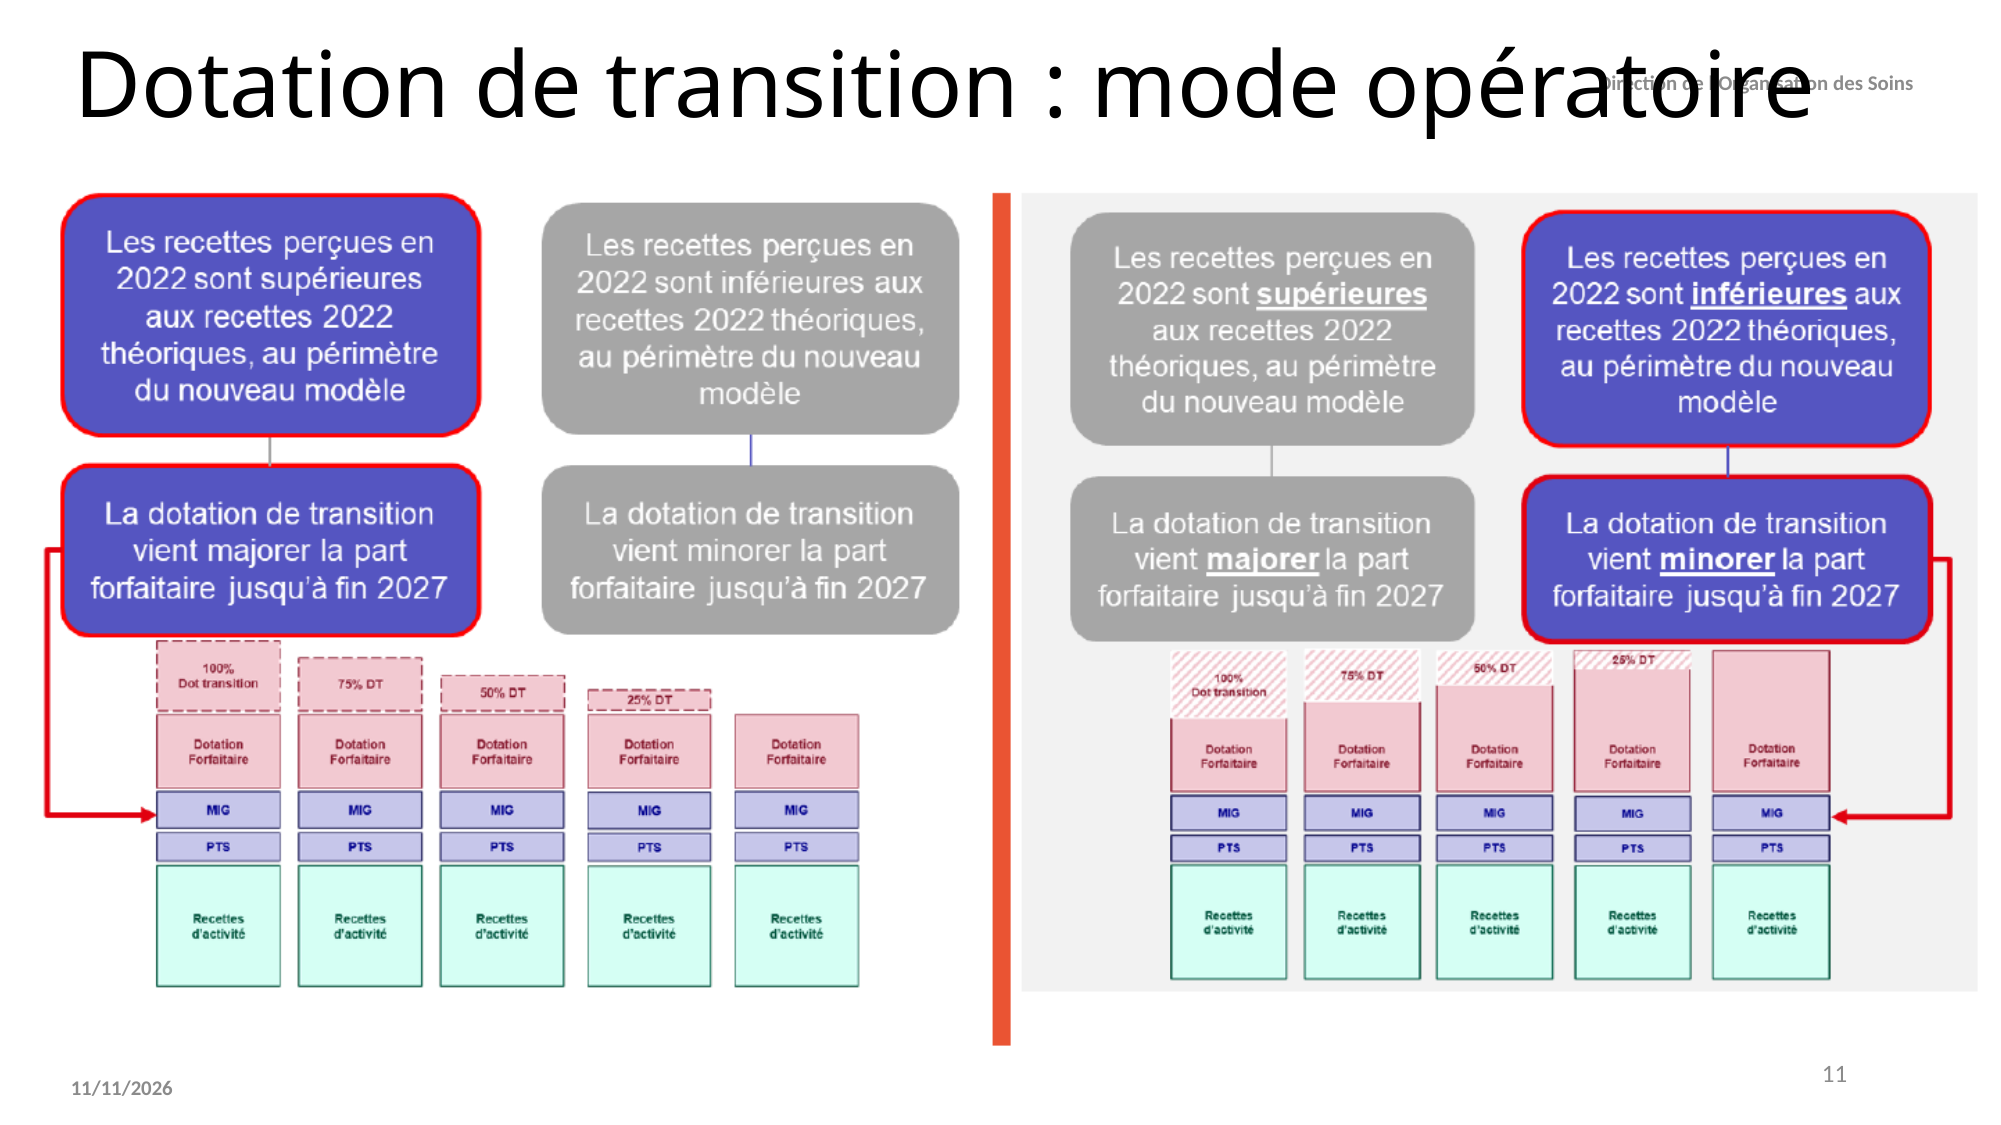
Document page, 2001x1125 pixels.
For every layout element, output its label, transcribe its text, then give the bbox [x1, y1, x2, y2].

title Dotation de transition : mode opératoire [59, 28, 1903, 147]
picture [12, 171, 2000, 1050]
footer Direction de l'Organisation des Soins [627, 42, 1914, 122]
slide_number 11 [1412, 1050, 1863, 1103]
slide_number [70, 1050, 336, 1125]
